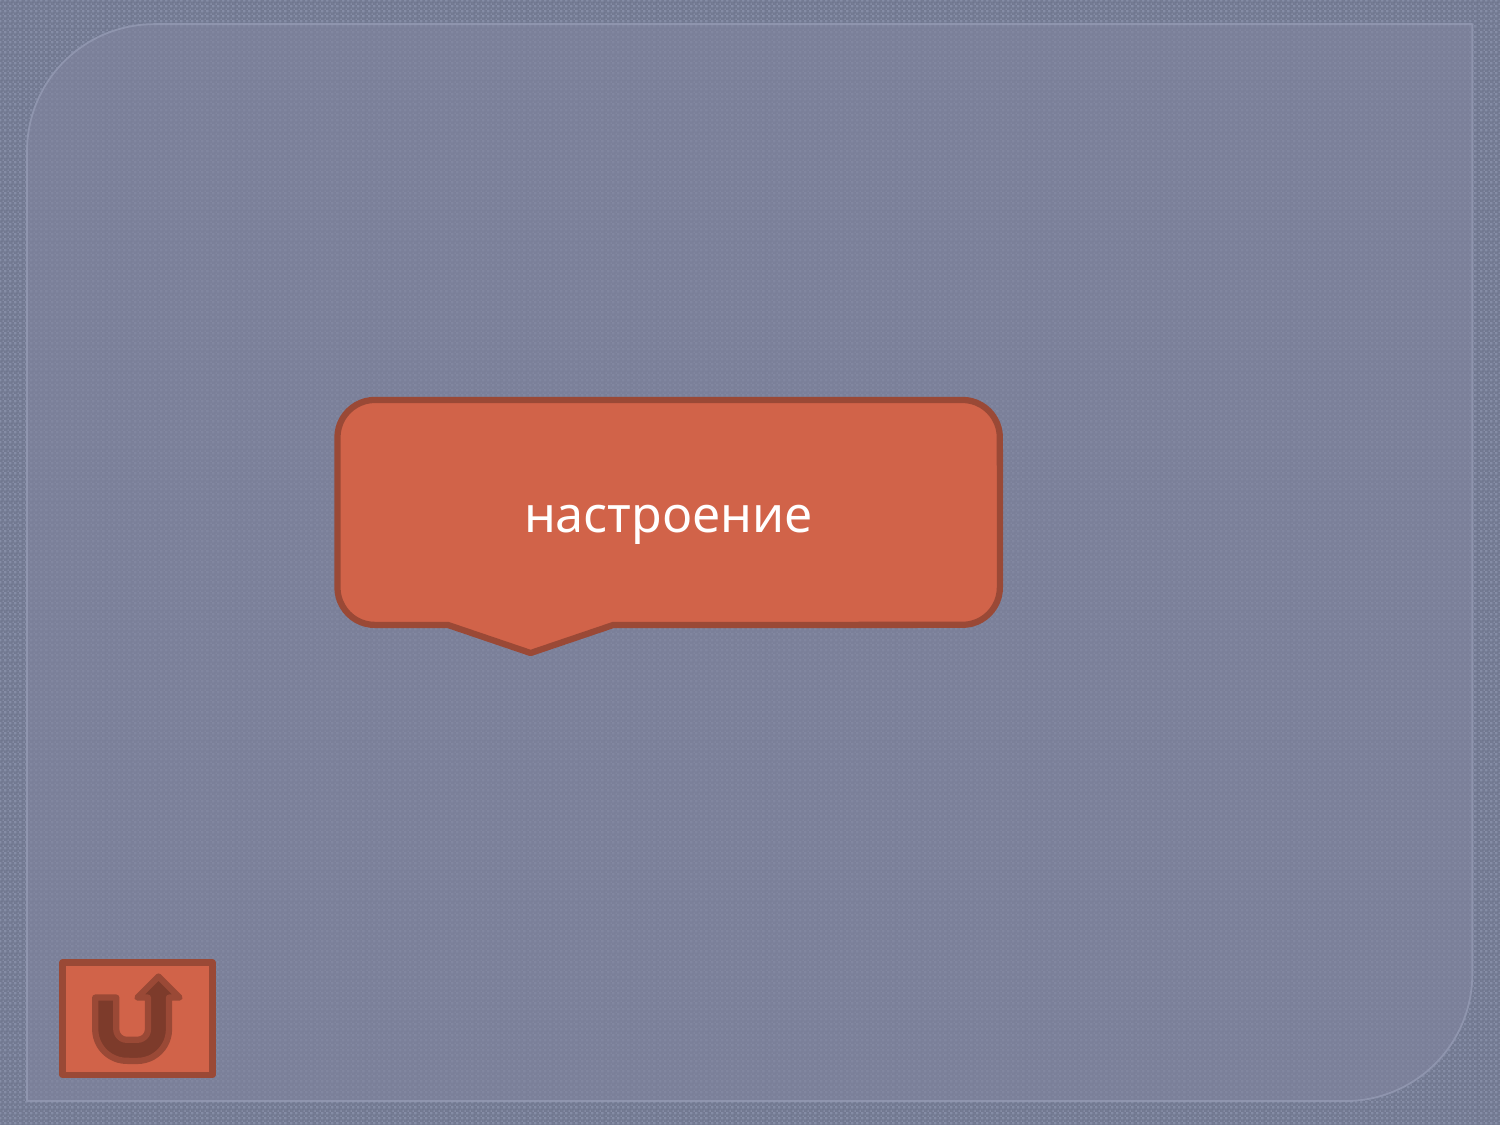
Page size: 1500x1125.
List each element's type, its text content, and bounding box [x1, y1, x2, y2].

text_box [59, 959, 216, 1078]
text_box настроение [334, 396, 1004, 656]
